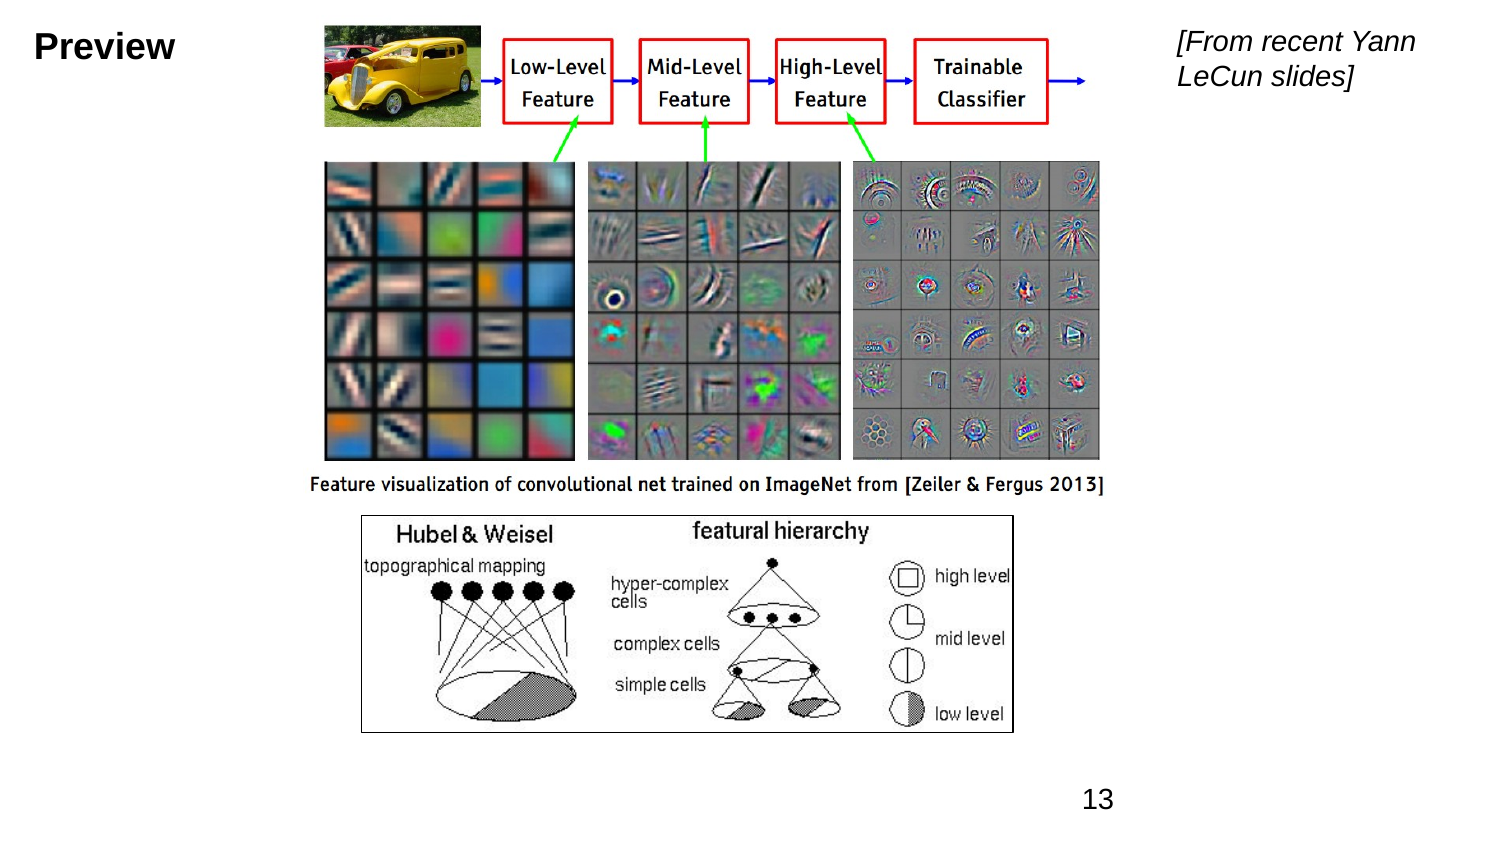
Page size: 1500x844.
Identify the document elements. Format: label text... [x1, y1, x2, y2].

slide_number 13 [1066, 765, 1157, 831]
text_box [From recent Yann LeCun slides] [1162, 7, 1485, 95]
picture [303, 15, 1110, 499]
text_box Preview [18, 7, 1422, 169]
picture [362, 516, 1013, 732]
